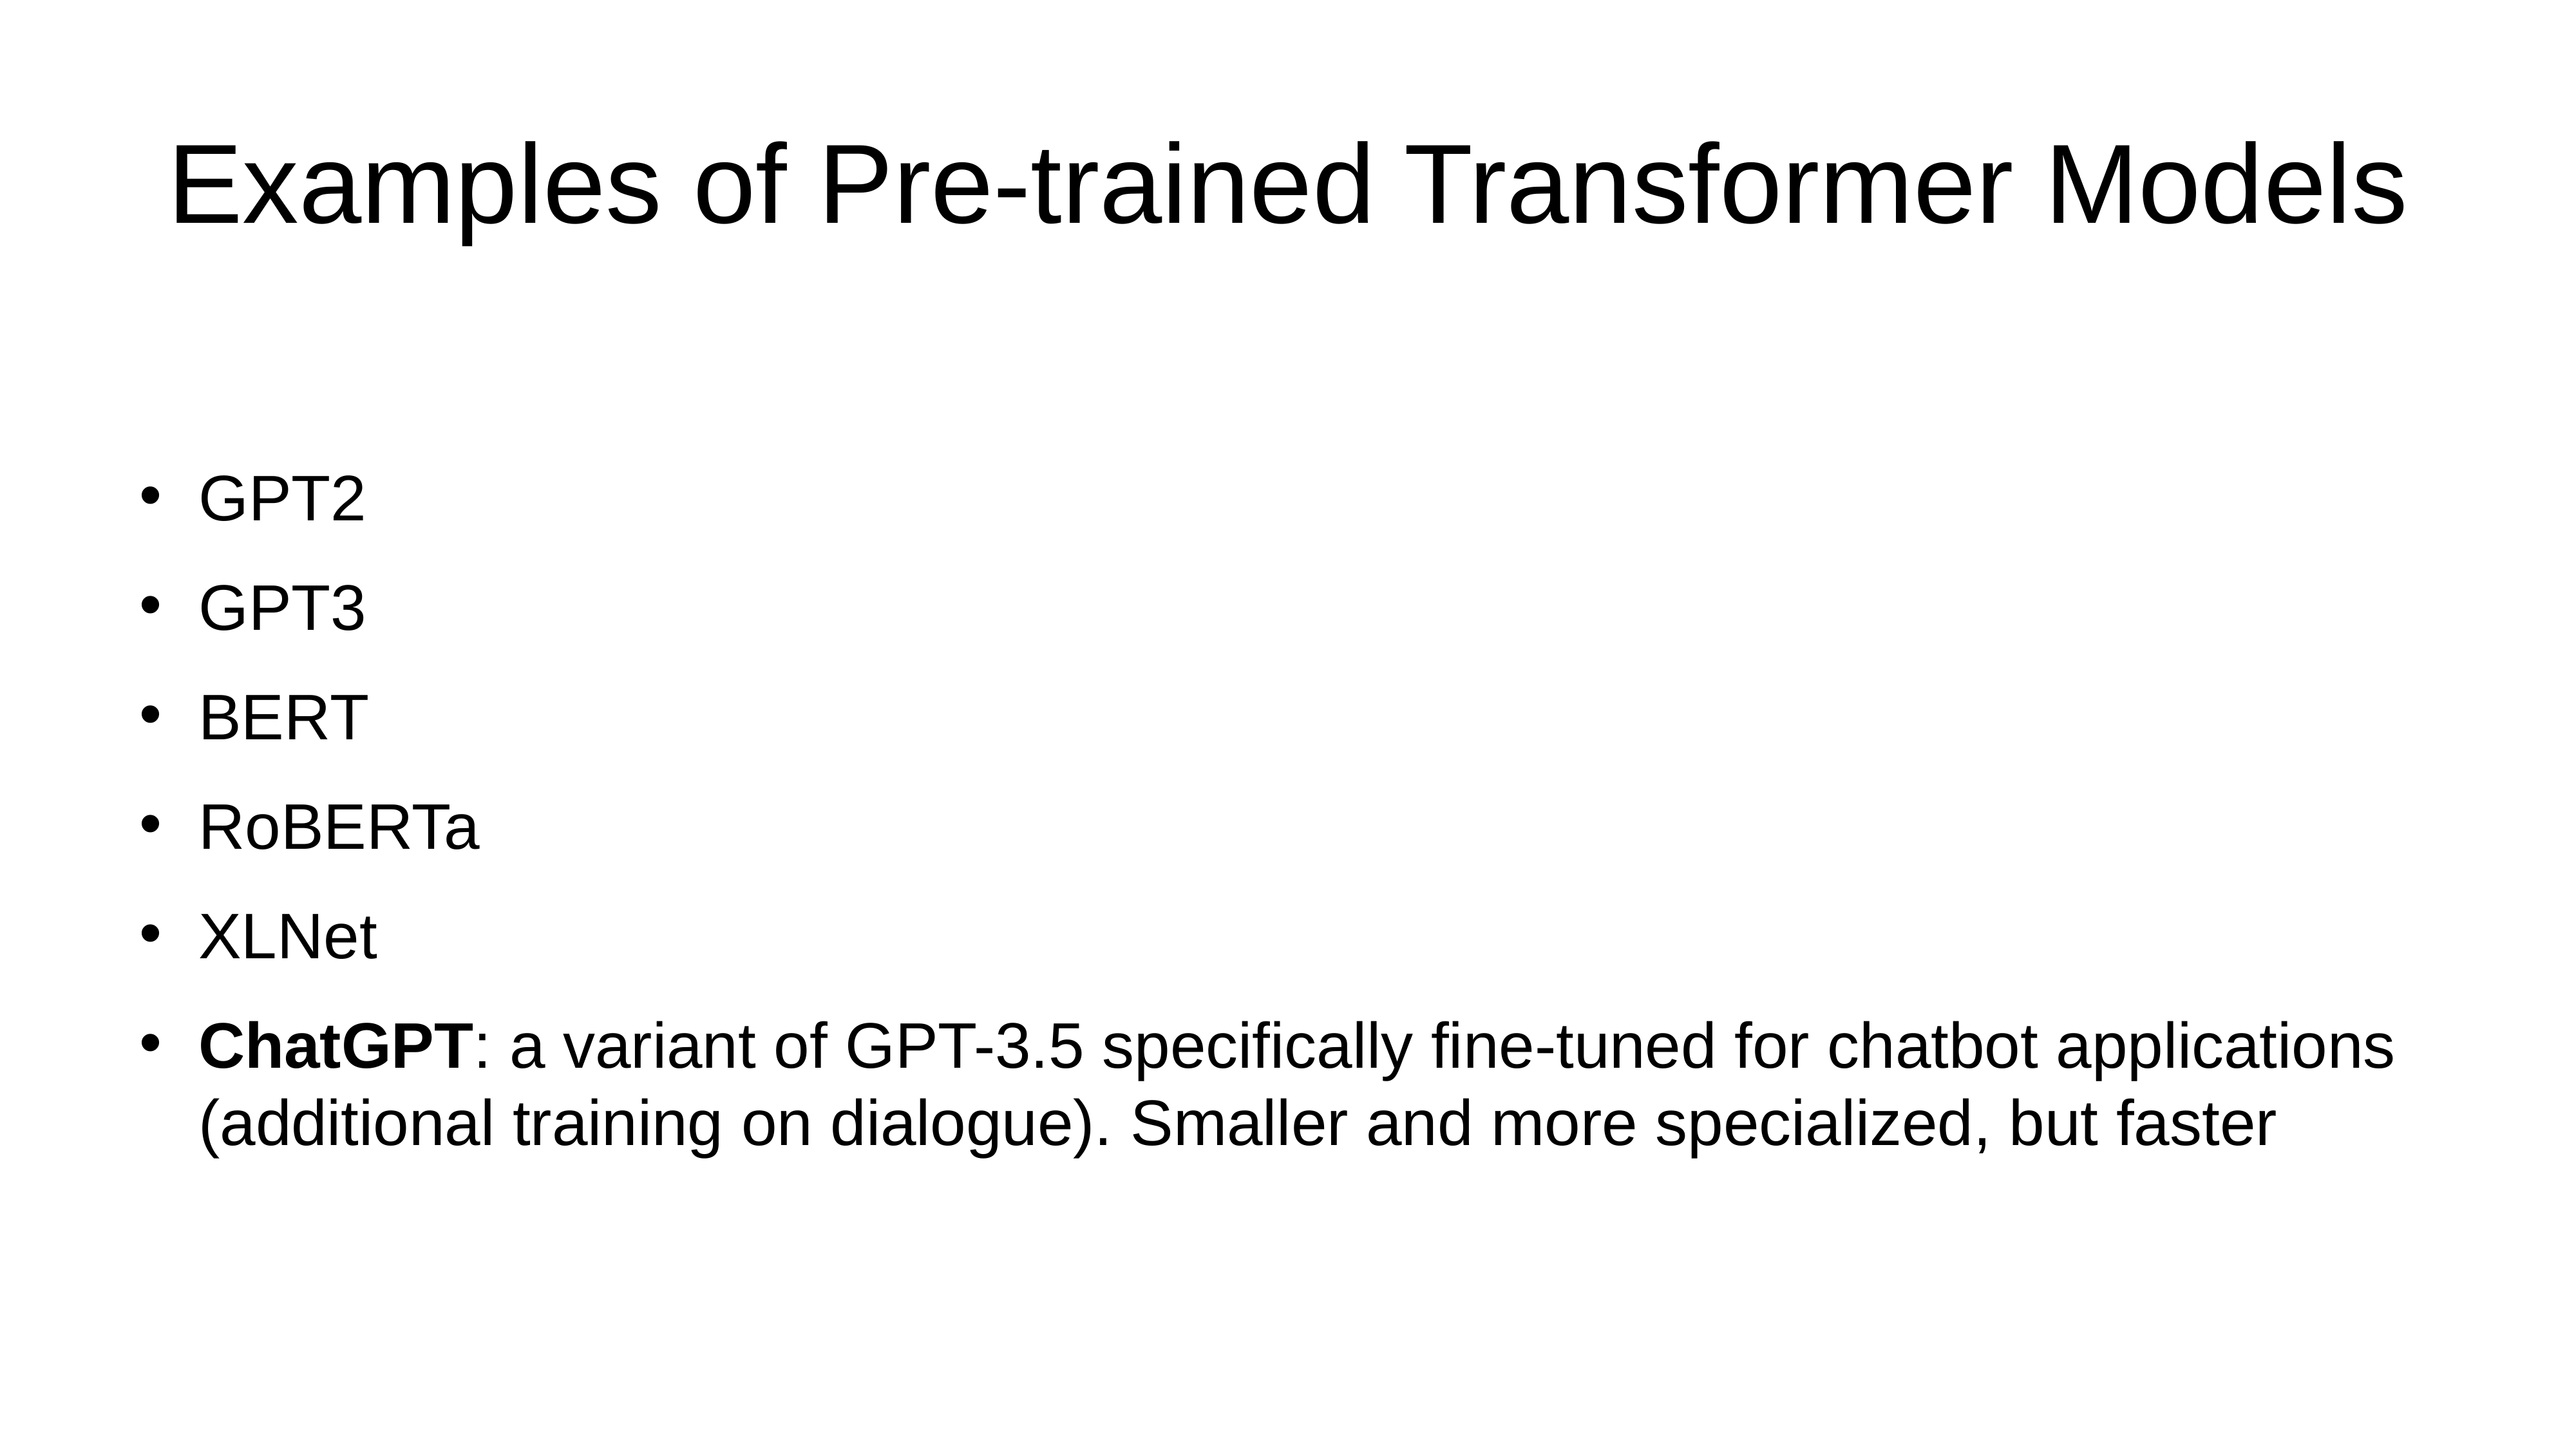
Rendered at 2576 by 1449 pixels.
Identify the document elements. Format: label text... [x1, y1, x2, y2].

title Examples of Pre-trained Transformer Models [134, 86, 2442, 251]
list GPT2 GPT3 BERT RoBERTa XLNet ChatGPT: a variant of GPT-3.5 specifically fine-tuned for chatbot applications (additional training on dialogue). Smaller and more specialized, but faster [134, 450, 2442, 1342]
